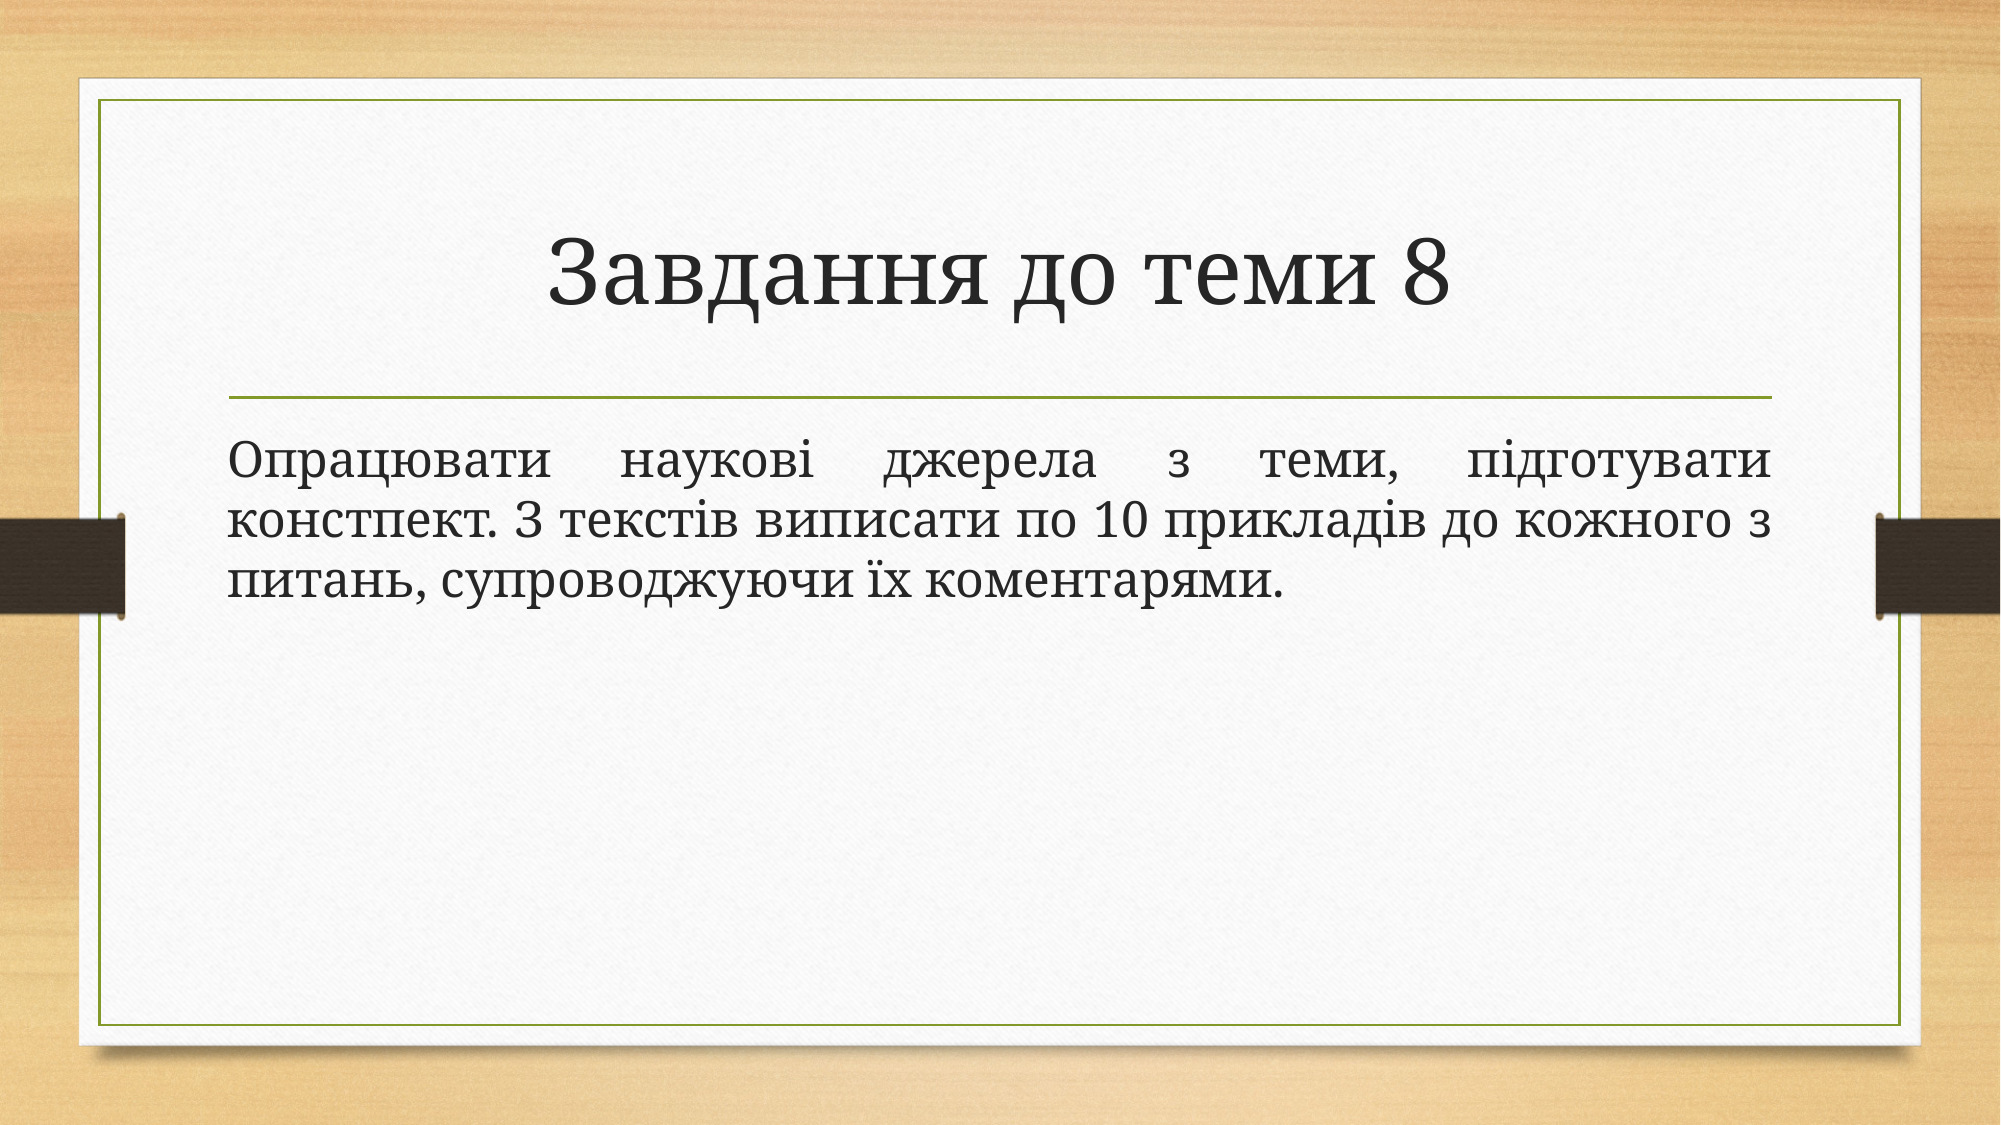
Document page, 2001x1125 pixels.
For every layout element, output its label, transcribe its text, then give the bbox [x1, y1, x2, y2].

picture [0, 0, 2001, 1125]
list Опрацювати наукові джерела з теми, підготувати констпект. З текстів виписати по 10 прикладів до кожного з питань, супроводжуючи їх коментарями. [212, 419, 1788, 964]
title Завдання до теми 8 [212, 161, 1788, 375]
